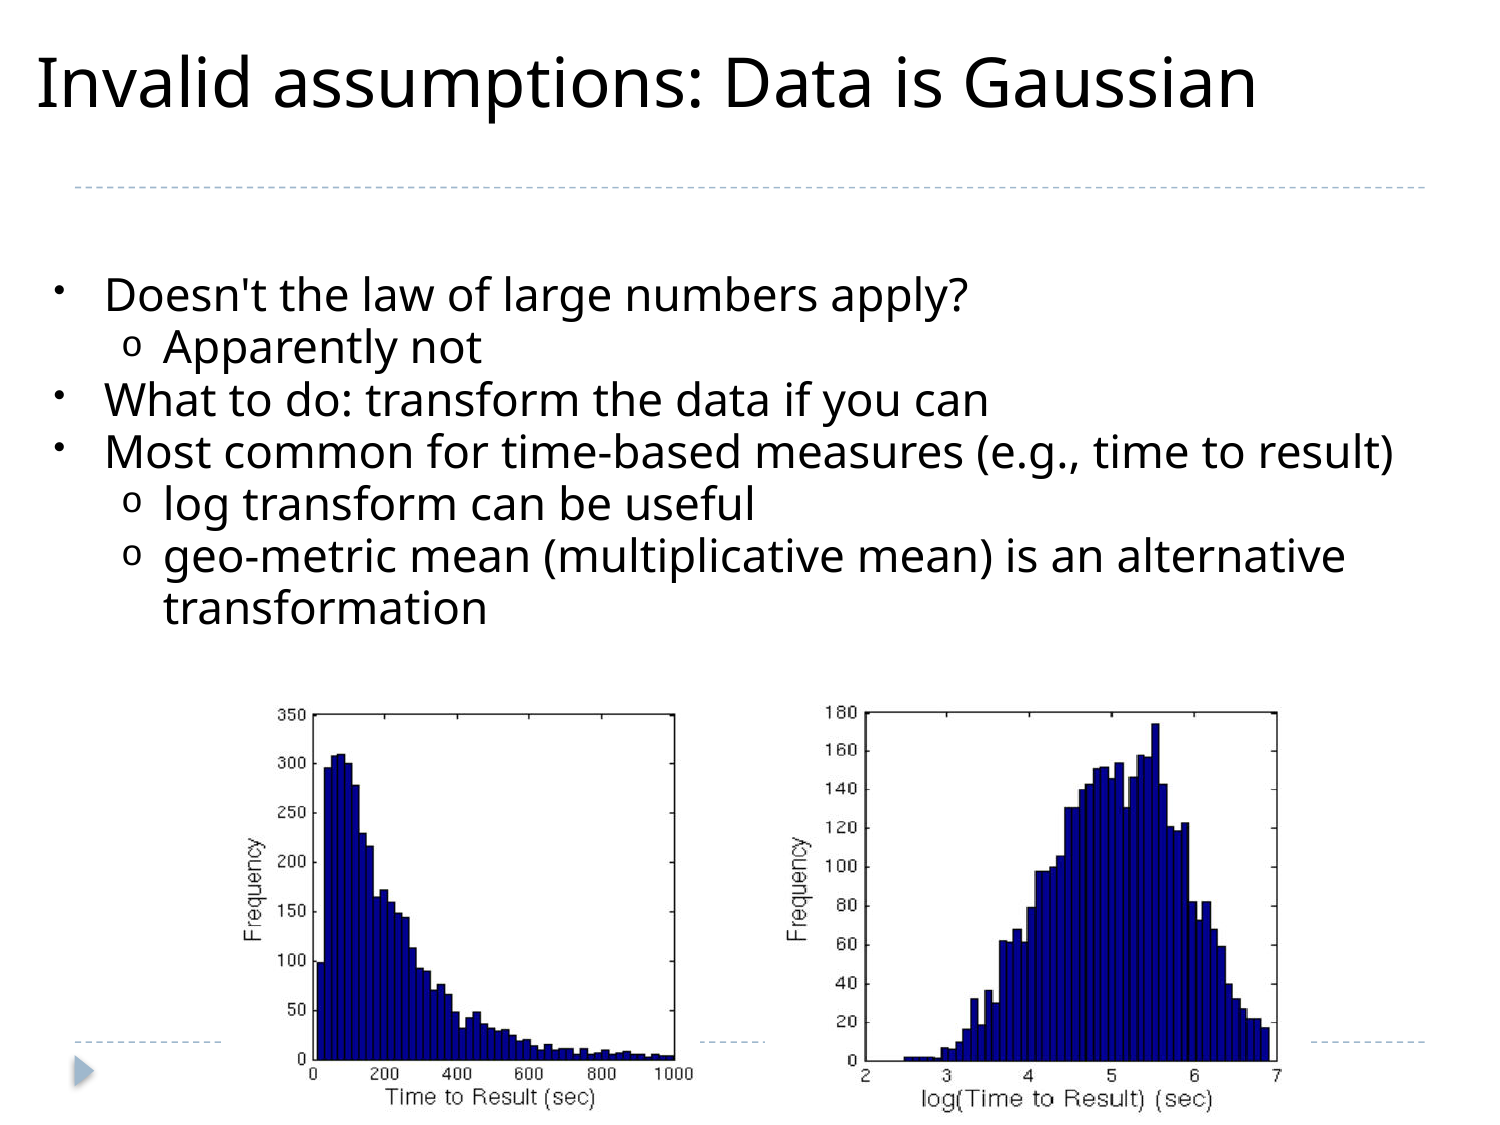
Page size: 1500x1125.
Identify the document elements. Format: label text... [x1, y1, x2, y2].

picture [224, 689, 700, 1115]
picture [764, 689, 1307, 1123]
list Doesn't the law of large numbers apply? Apparently not What to do: transform the data if you can Most common for time-based measures (e.g., time to result) log transform can be useful geo-metric mean (multiplicative mean) is an alternative transformation [36, 270, 1464, 1080]
title Invalid assumptions: Data is Gaussian [36, 45, 1464, 180]
